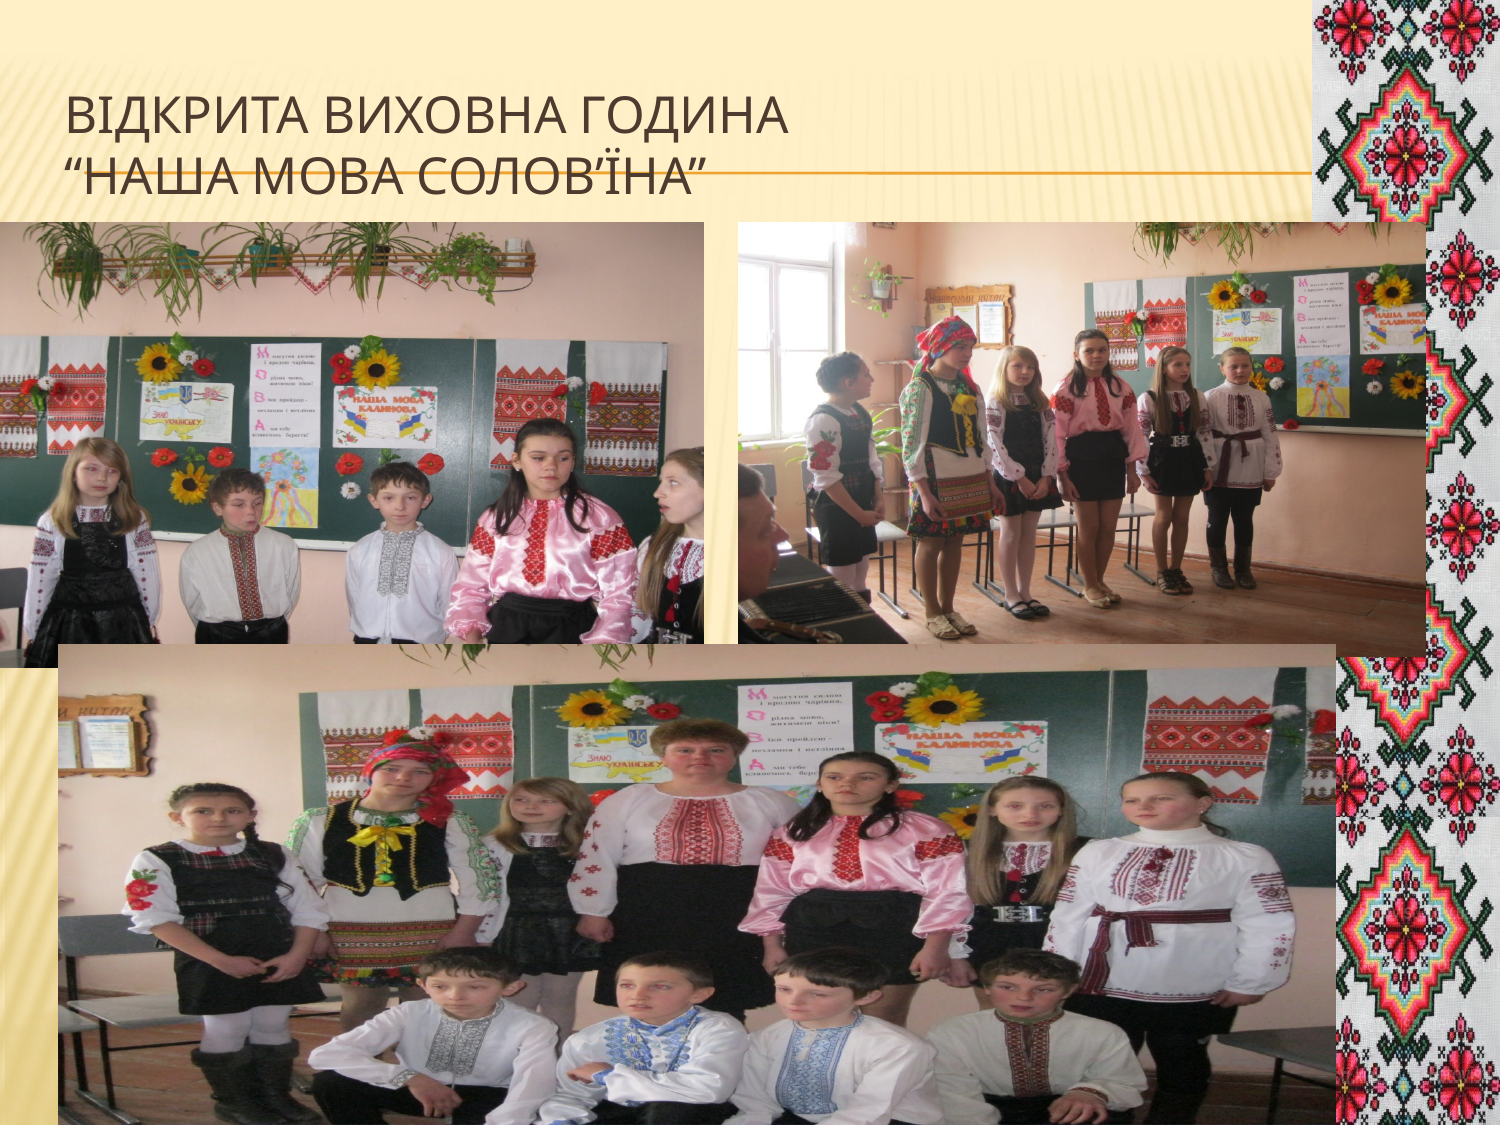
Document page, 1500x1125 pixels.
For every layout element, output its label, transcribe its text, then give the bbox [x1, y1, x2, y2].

title Відкрита виховна година “Наша мова солов’їна” [50, 75, 1302, 213]
picture [0, 222, 1427, 1125]
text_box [1312, 0, 1500, 1125]
